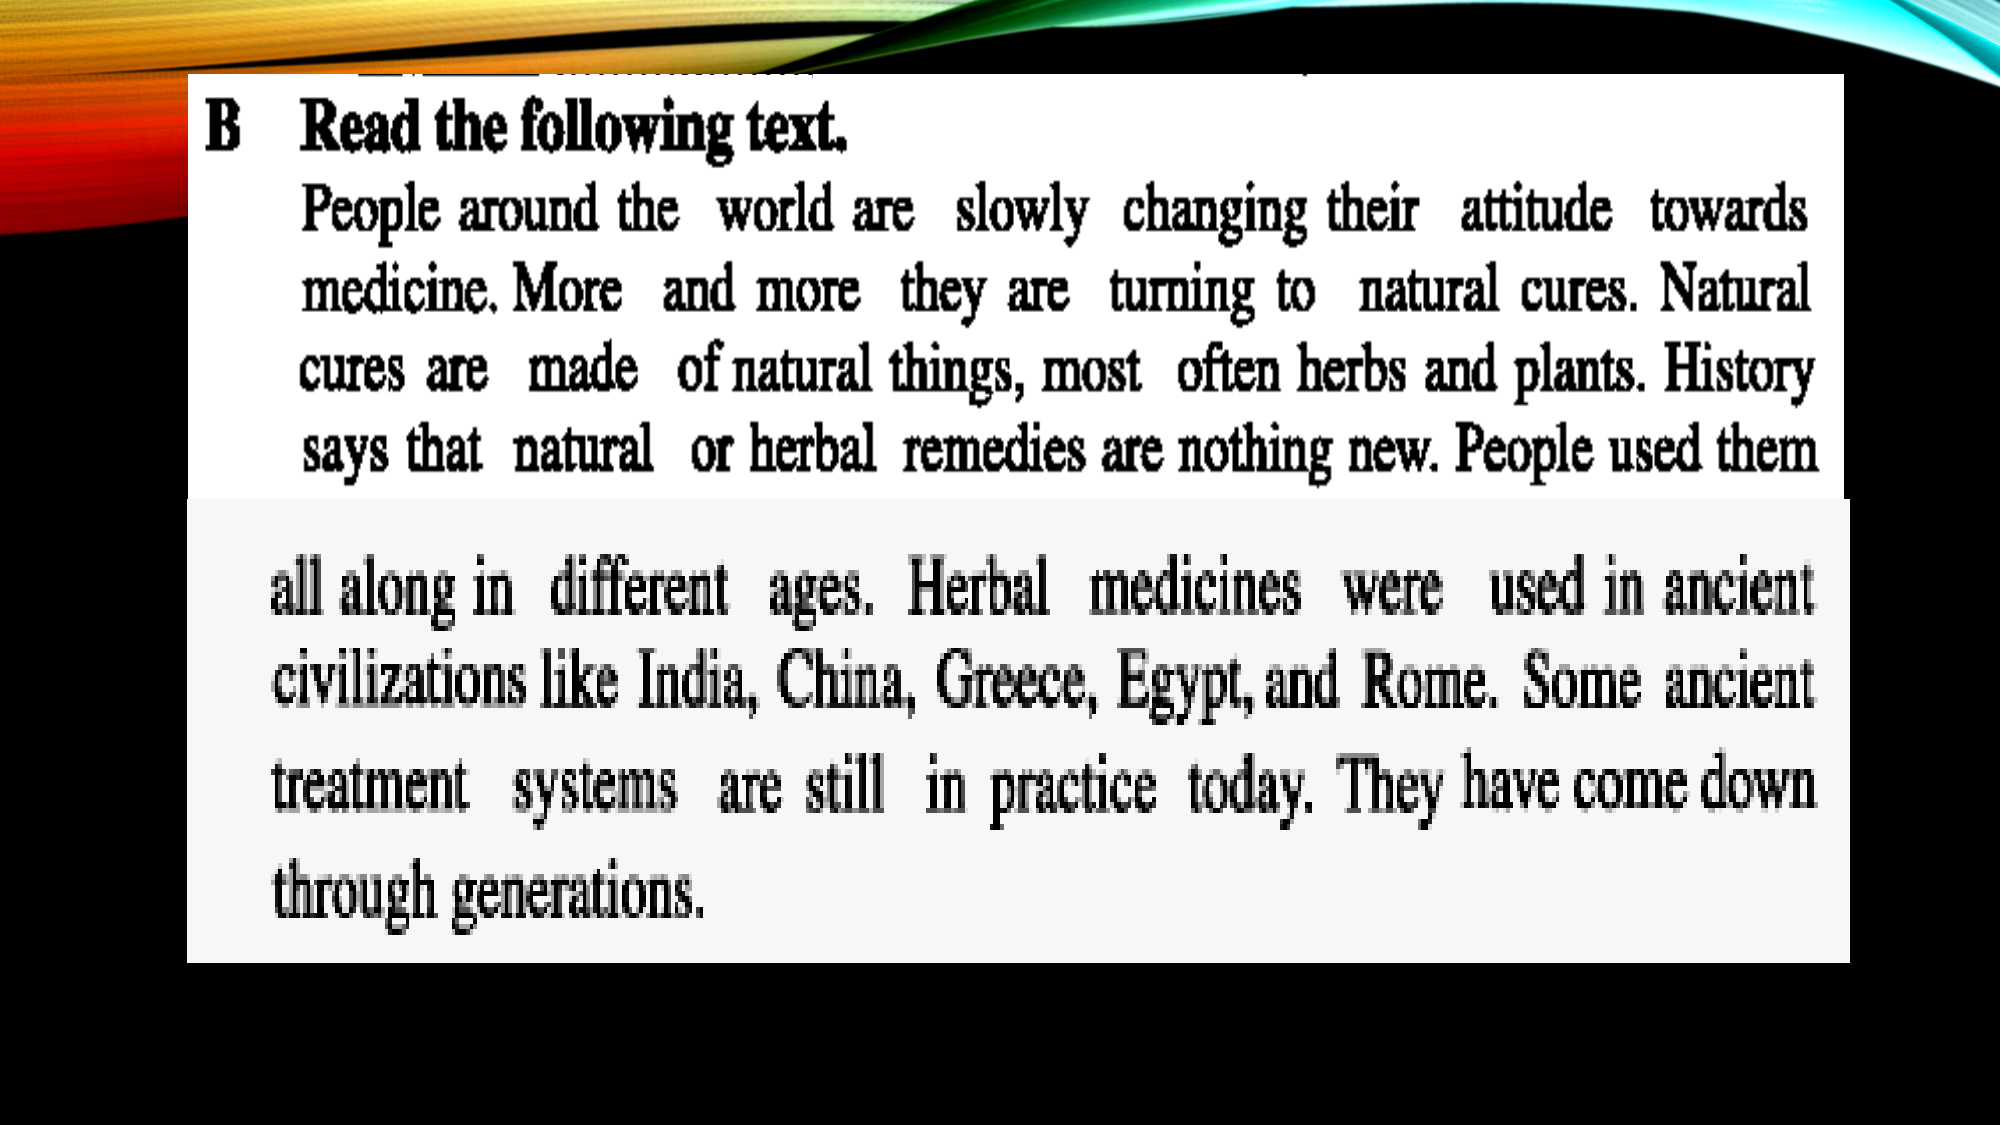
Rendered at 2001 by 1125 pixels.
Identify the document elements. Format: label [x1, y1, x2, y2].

picture [0, 0, 2000, 963]
